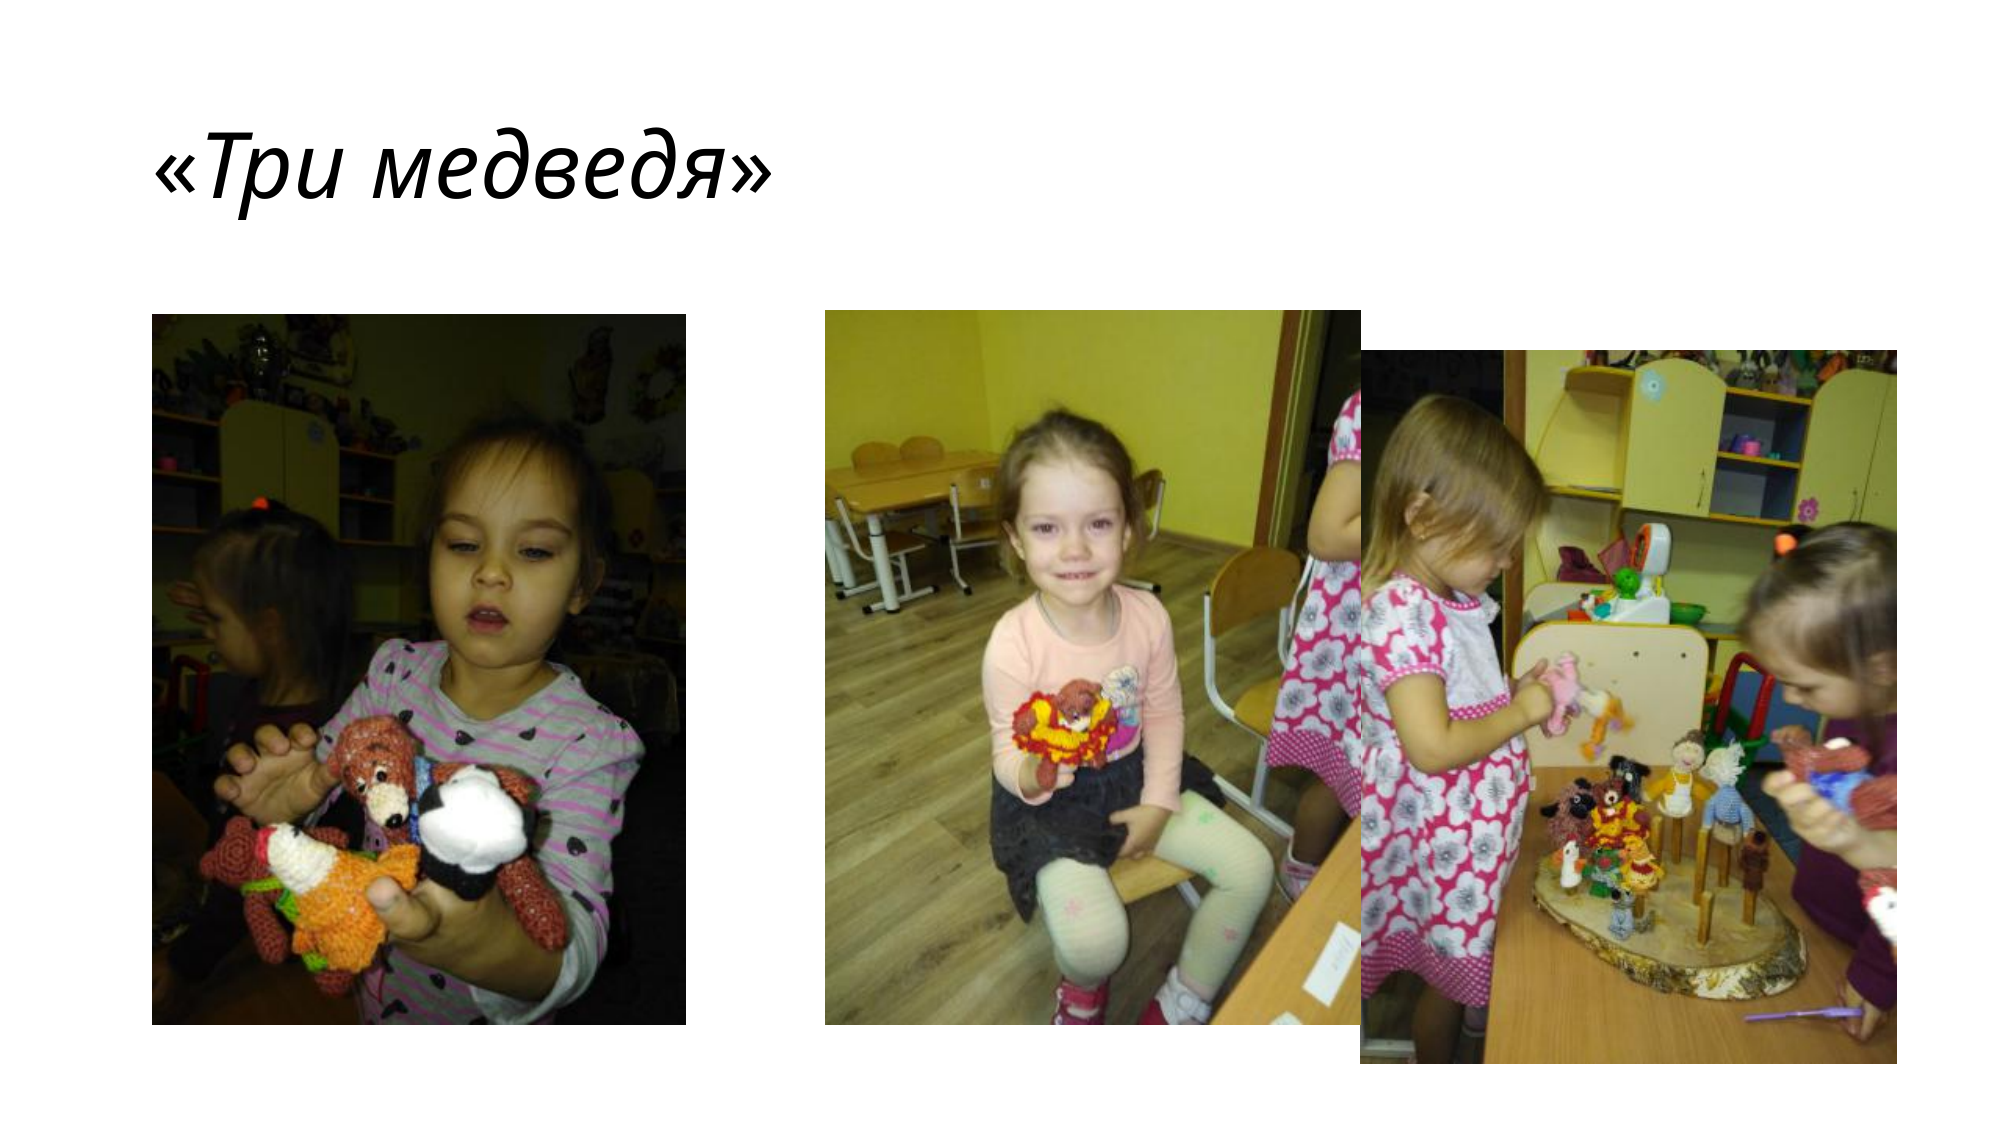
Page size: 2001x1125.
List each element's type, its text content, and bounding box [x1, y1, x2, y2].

picture [152, 314, 686, 1025]
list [1360, 350, 1897, 1065]
title «Три медведя» [137, 59, 1863, 278]
picture [825, 310, 1361, 1025]
